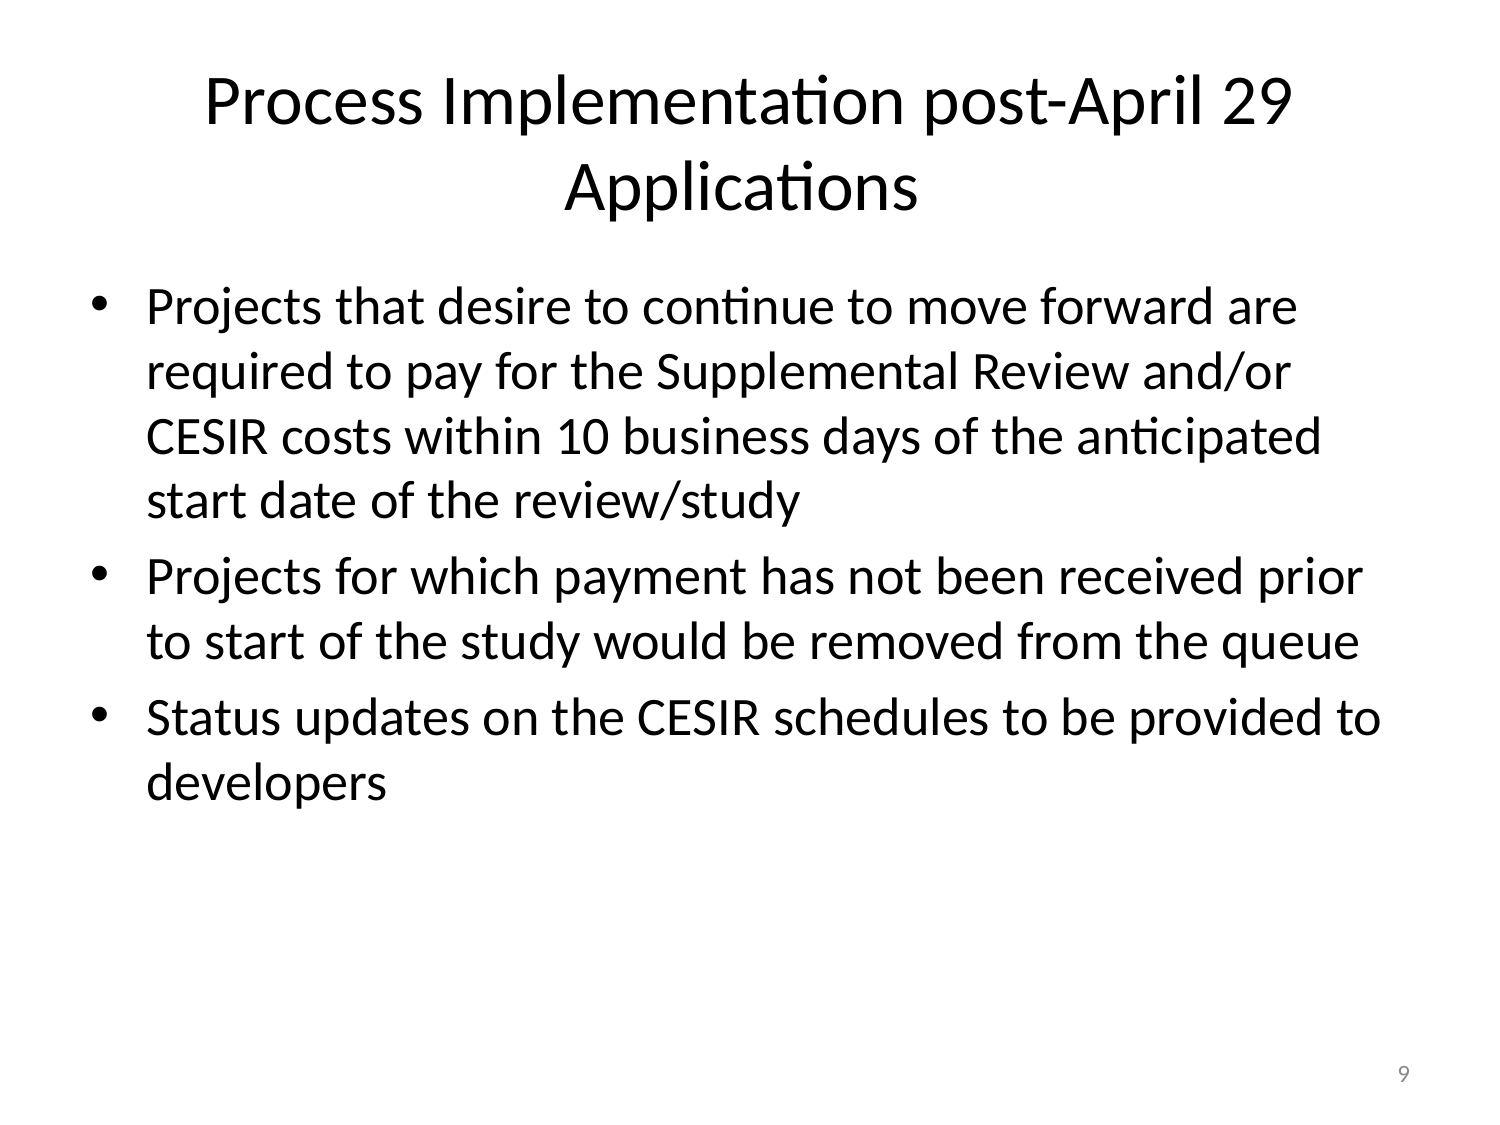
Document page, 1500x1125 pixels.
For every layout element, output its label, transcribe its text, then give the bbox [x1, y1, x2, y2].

slide_number 9 [1074, 1042, 1425, 1103]
list Projects that desire to continue to move forward are required to pay for the Supplemental Review and/or CESIR costs within 10 business days of the anticipated start date of the review/study Projects for which payment has not been received prior to start of the study would be removed from the queue Status updates on the CESIR schedules to be provided to developers [75, 262, 1425, 1005]
title Process Implementation post-April 29 Applications [75, 45, 1425, 233]
